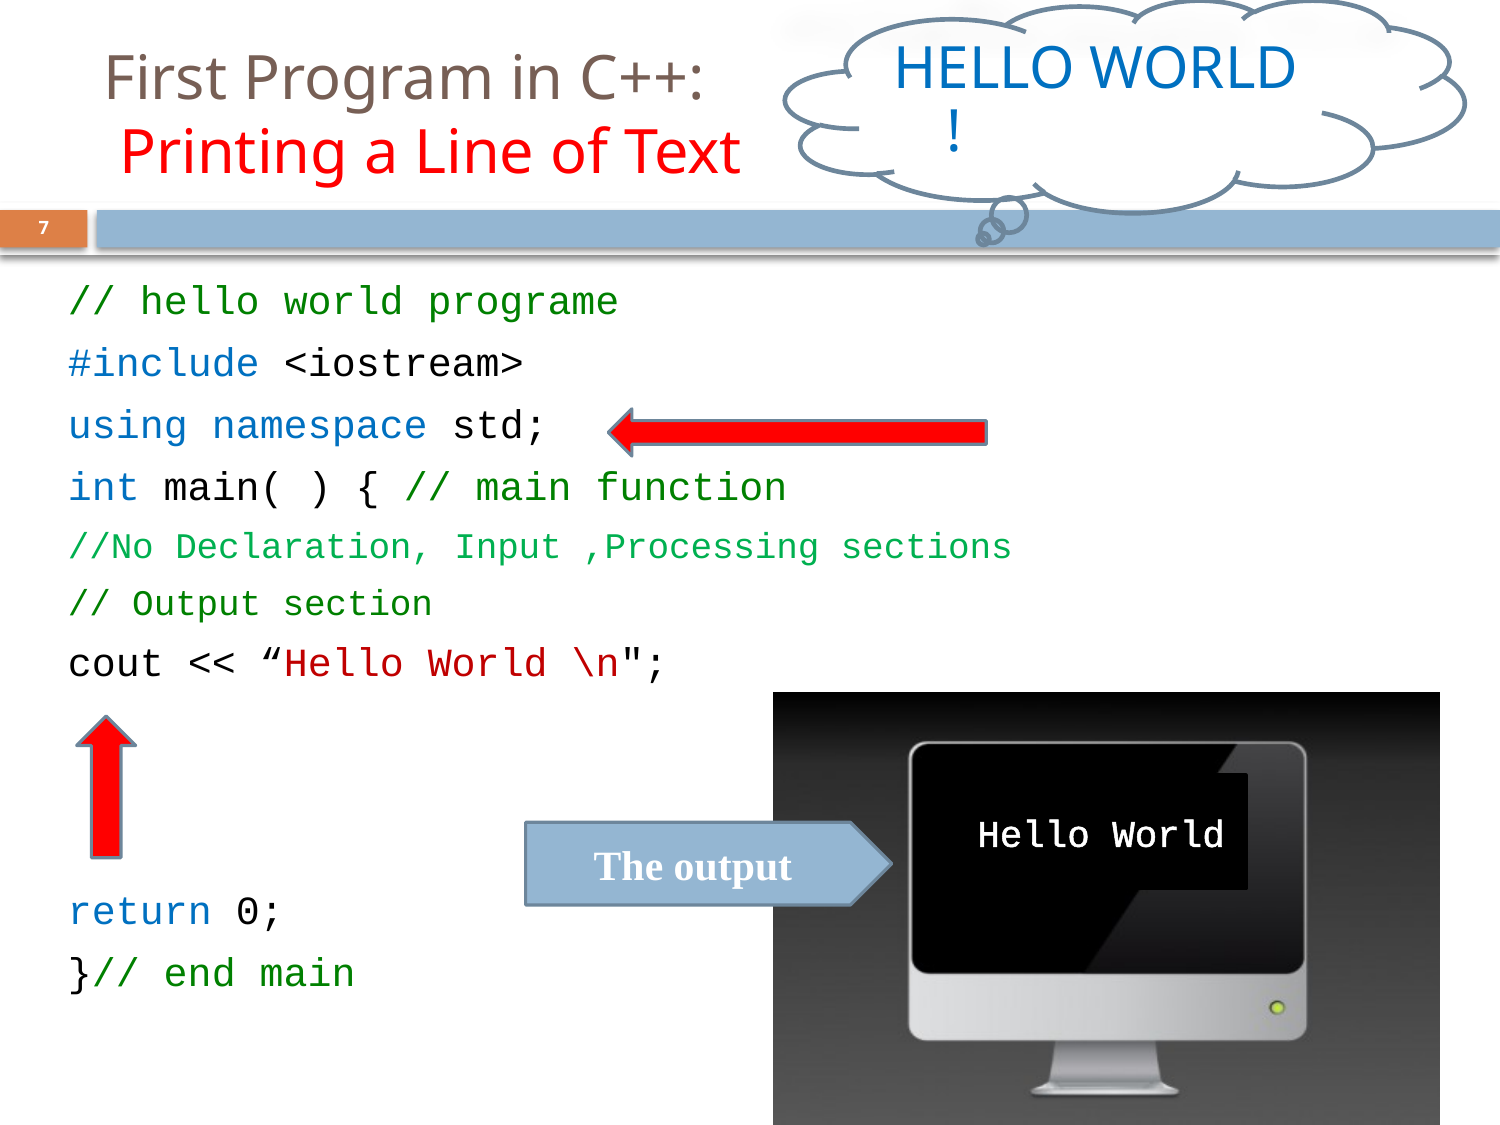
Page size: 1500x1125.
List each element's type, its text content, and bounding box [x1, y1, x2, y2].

title First Program in C++: Printing a Line of Text [1224, 141, 1426, 194]
picture [773, 692, 1440, 1125]
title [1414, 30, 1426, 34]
text_box The output [524, 820, 767, 907]
text_box [75, 714, 138, 860]
title First Program in C++: Printing a Line of Text [88, 30, 913, 194]
text_box HELLO WORLD ! [783, 0, 1467, 247]
list // hello world programe #include <iostream> using namespace std; int main( ) { // main function //No Declaration, Input ,Processing sections // Output section cout << “Hello World \n"; return 0; }// end main [53, 267, 1459, 1005]
text_box [607, 407, 988, 458]
slide_number 7 [0, 208, 88, 249]
